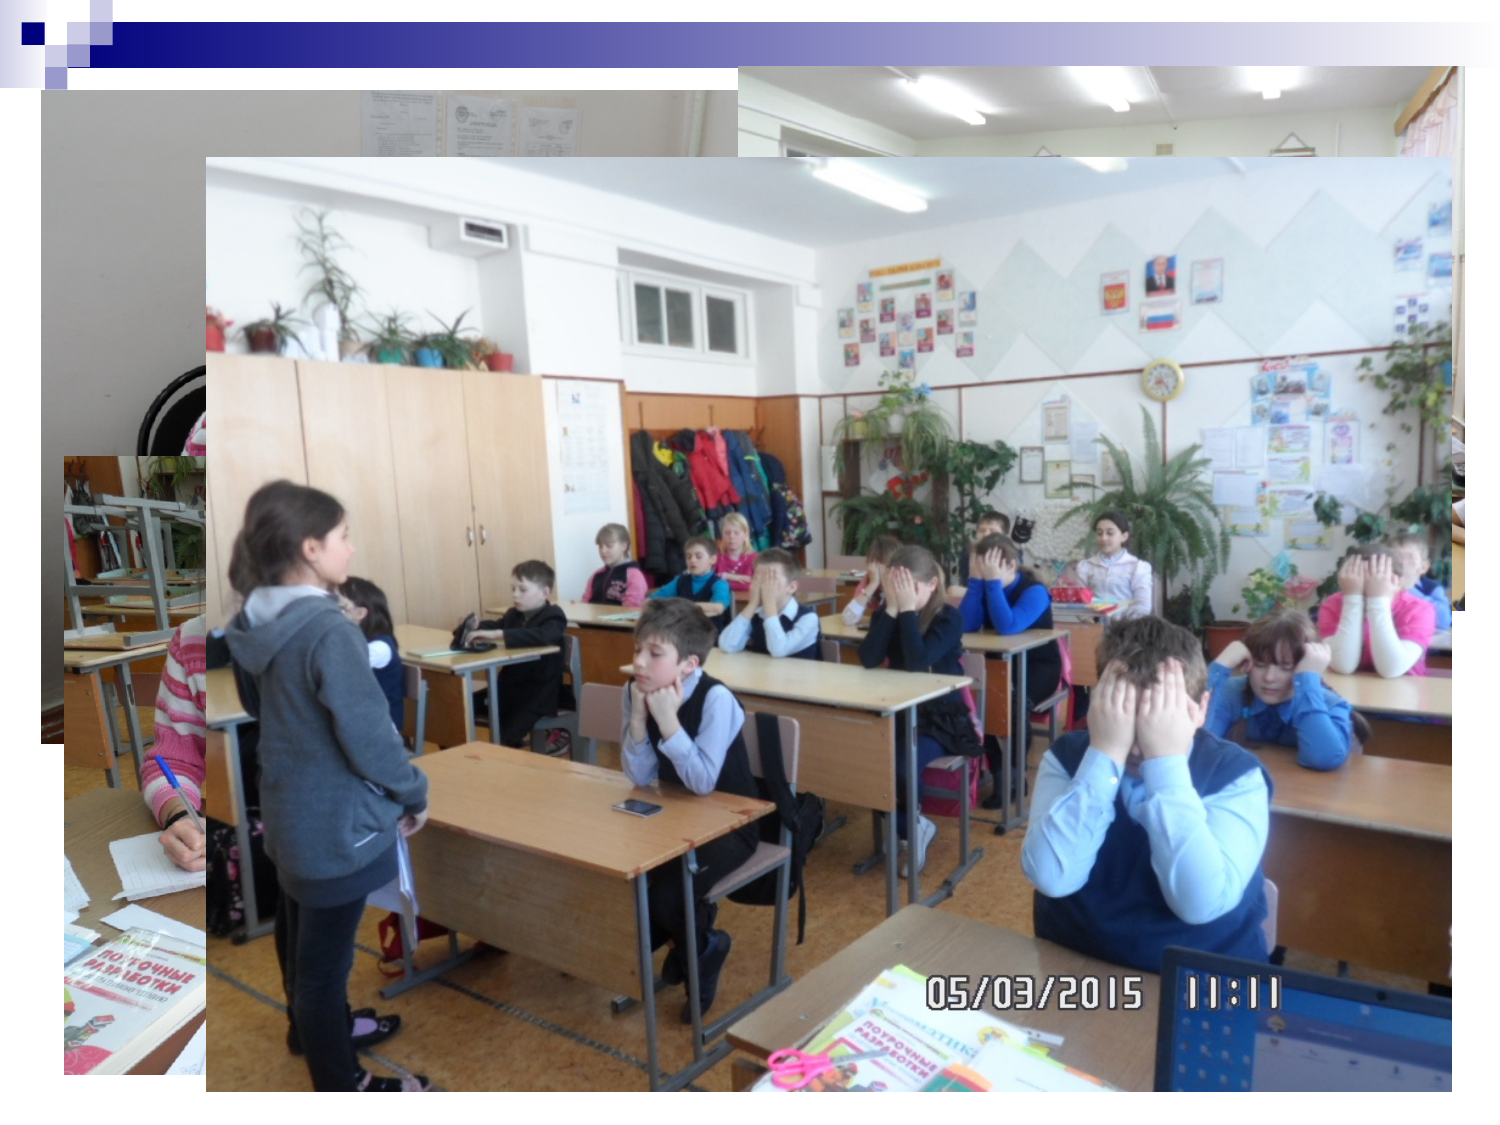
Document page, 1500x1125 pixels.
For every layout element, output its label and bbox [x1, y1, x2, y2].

picture [40, 66, 1465, 1092]
